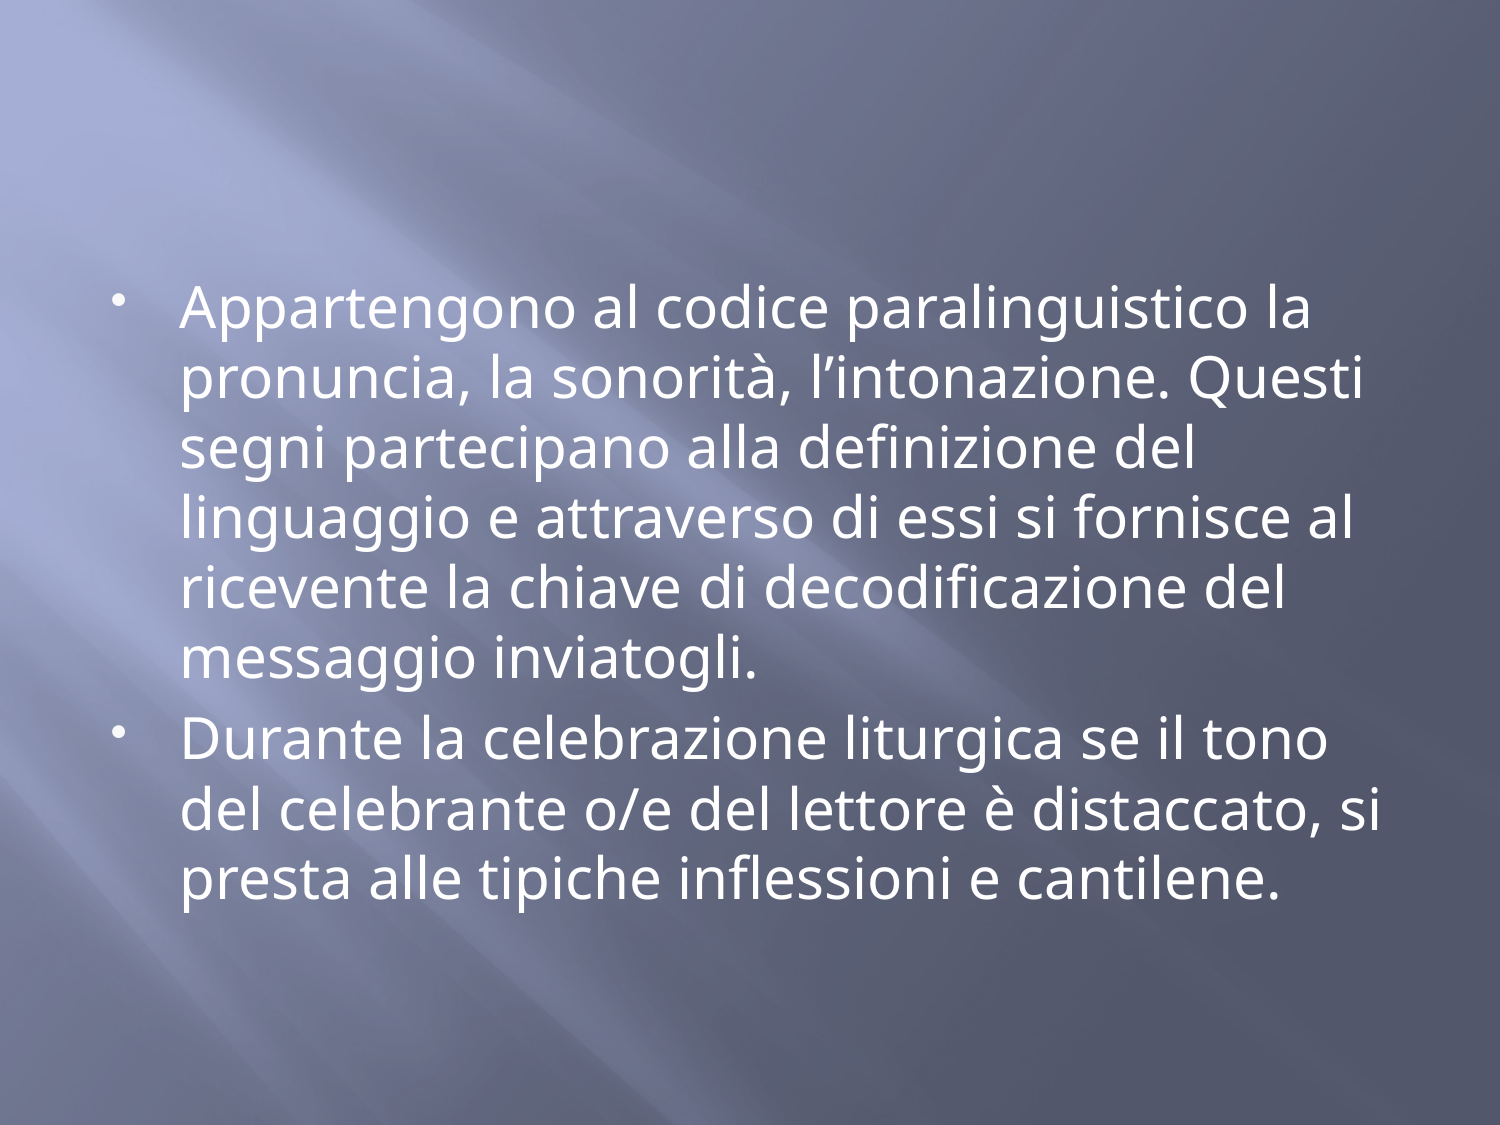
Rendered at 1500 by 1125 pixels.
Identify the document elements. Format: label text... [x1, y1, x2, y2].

list Appartengono al codice paralinguistico la pronuncia, la sonorità, l’intonazione. Questi segni partecipano alla definizione del linguaggio e attraverso di essi si fornisce al ricevente la chiave di decodificazione del messaggio inviatogli. Durante la celebrazione liturgica se il tono del celebrante o/e del lettore è distaccato, si presta alle tipiche inflessioni e cantilene. [74, 262, 1426, 1036]
